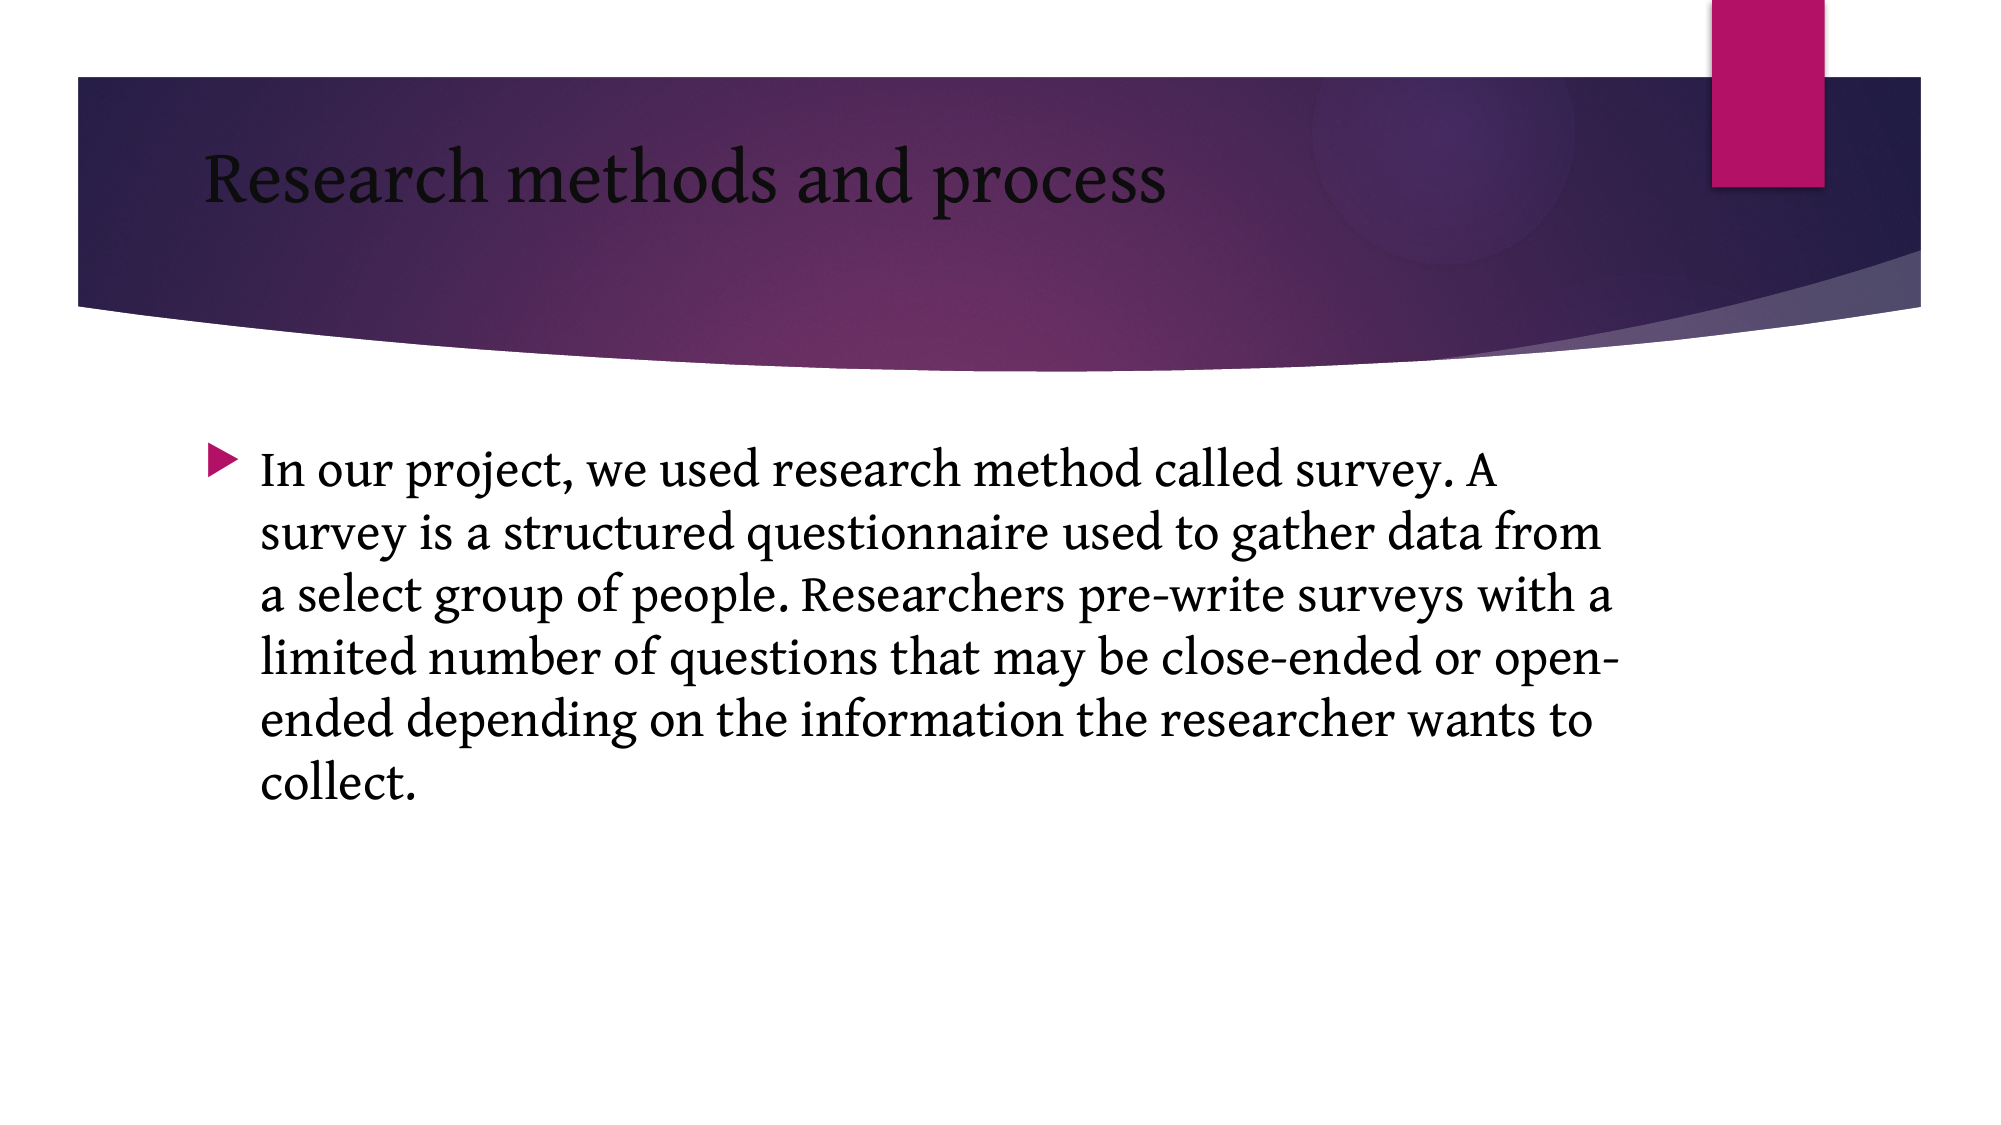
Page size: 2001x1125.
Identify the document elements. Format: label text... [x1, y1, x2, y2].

title Research methods and process [189, 159, 1627, 276]
list In our project, we used research method called survey. A survey is a structured questionnaire used to gather data from a select group of people. Researchers pre-write surveys with a limited number of questions that may be close-ended or open-ended depending on the information the researcher wants to collect. [189, 427, 1638, 988]
